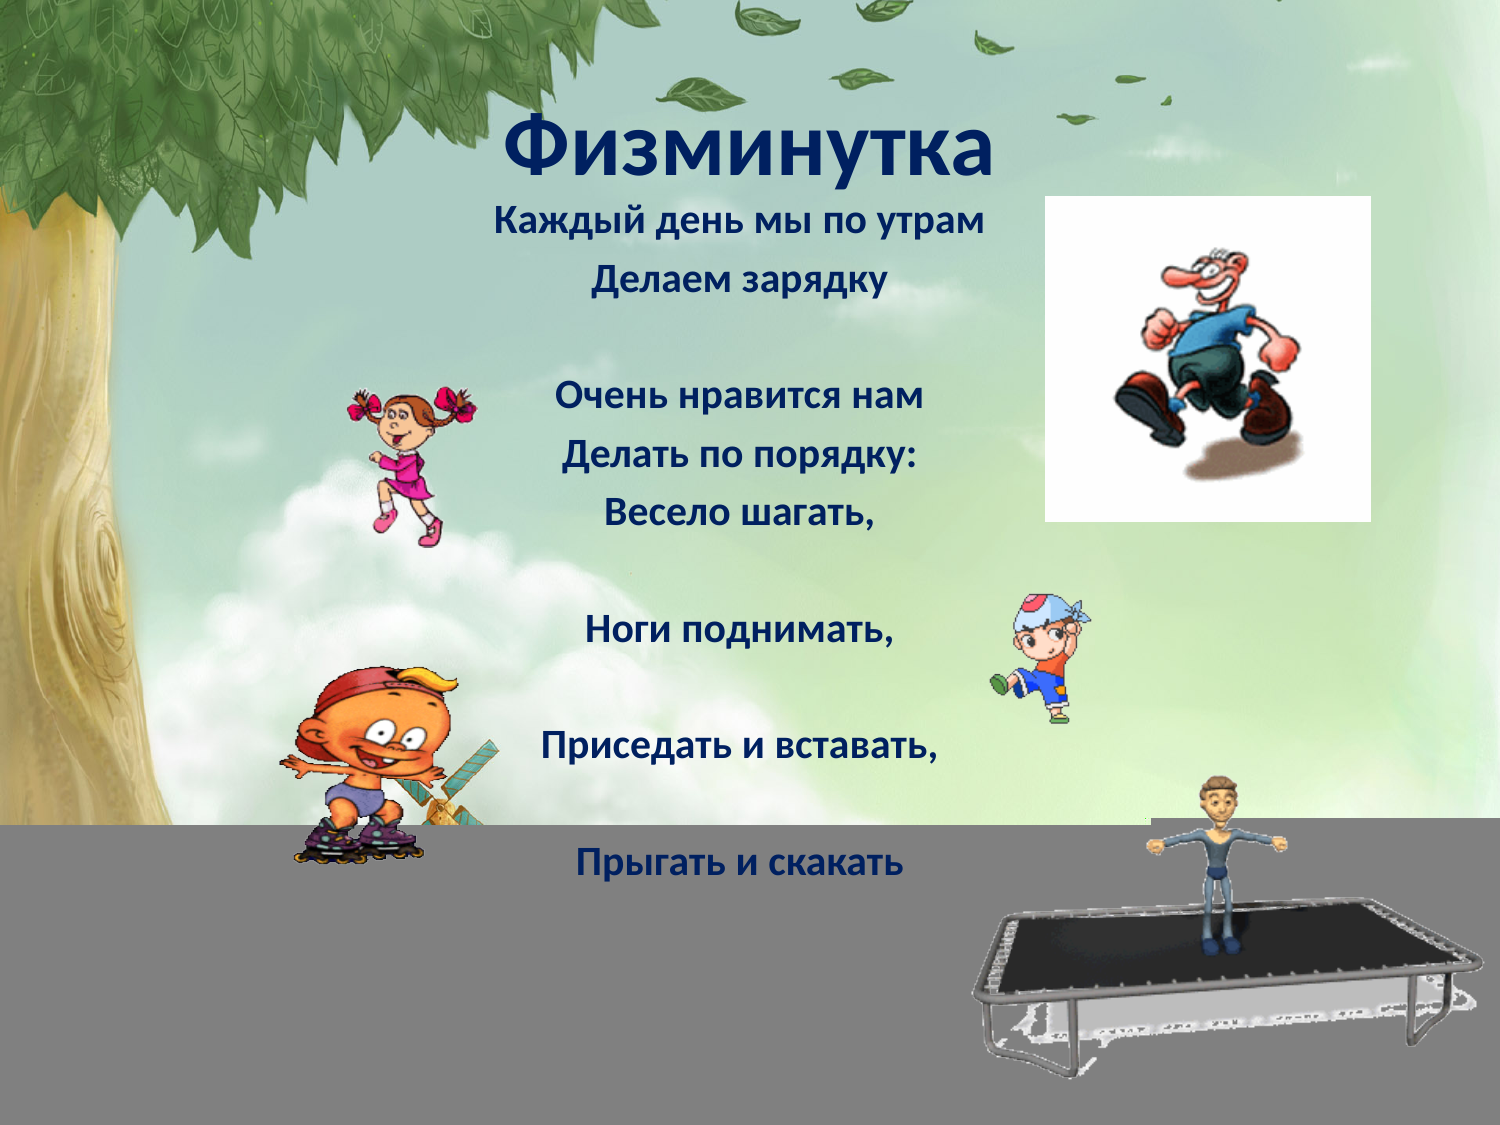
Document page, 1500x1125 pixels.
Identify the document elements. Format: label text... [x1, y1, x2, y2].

list Каждый день мы по утрам Делаем зарядку Очень нравится нам Делать по порядку: Весело шагать, Ноги поднимать, Приседать и вставать, Прыгать и скакать [64, 184, 1415, 927]
title Физминутка [75, 45, 1425, 233]
picture [0, 0, 1500, 1125]
